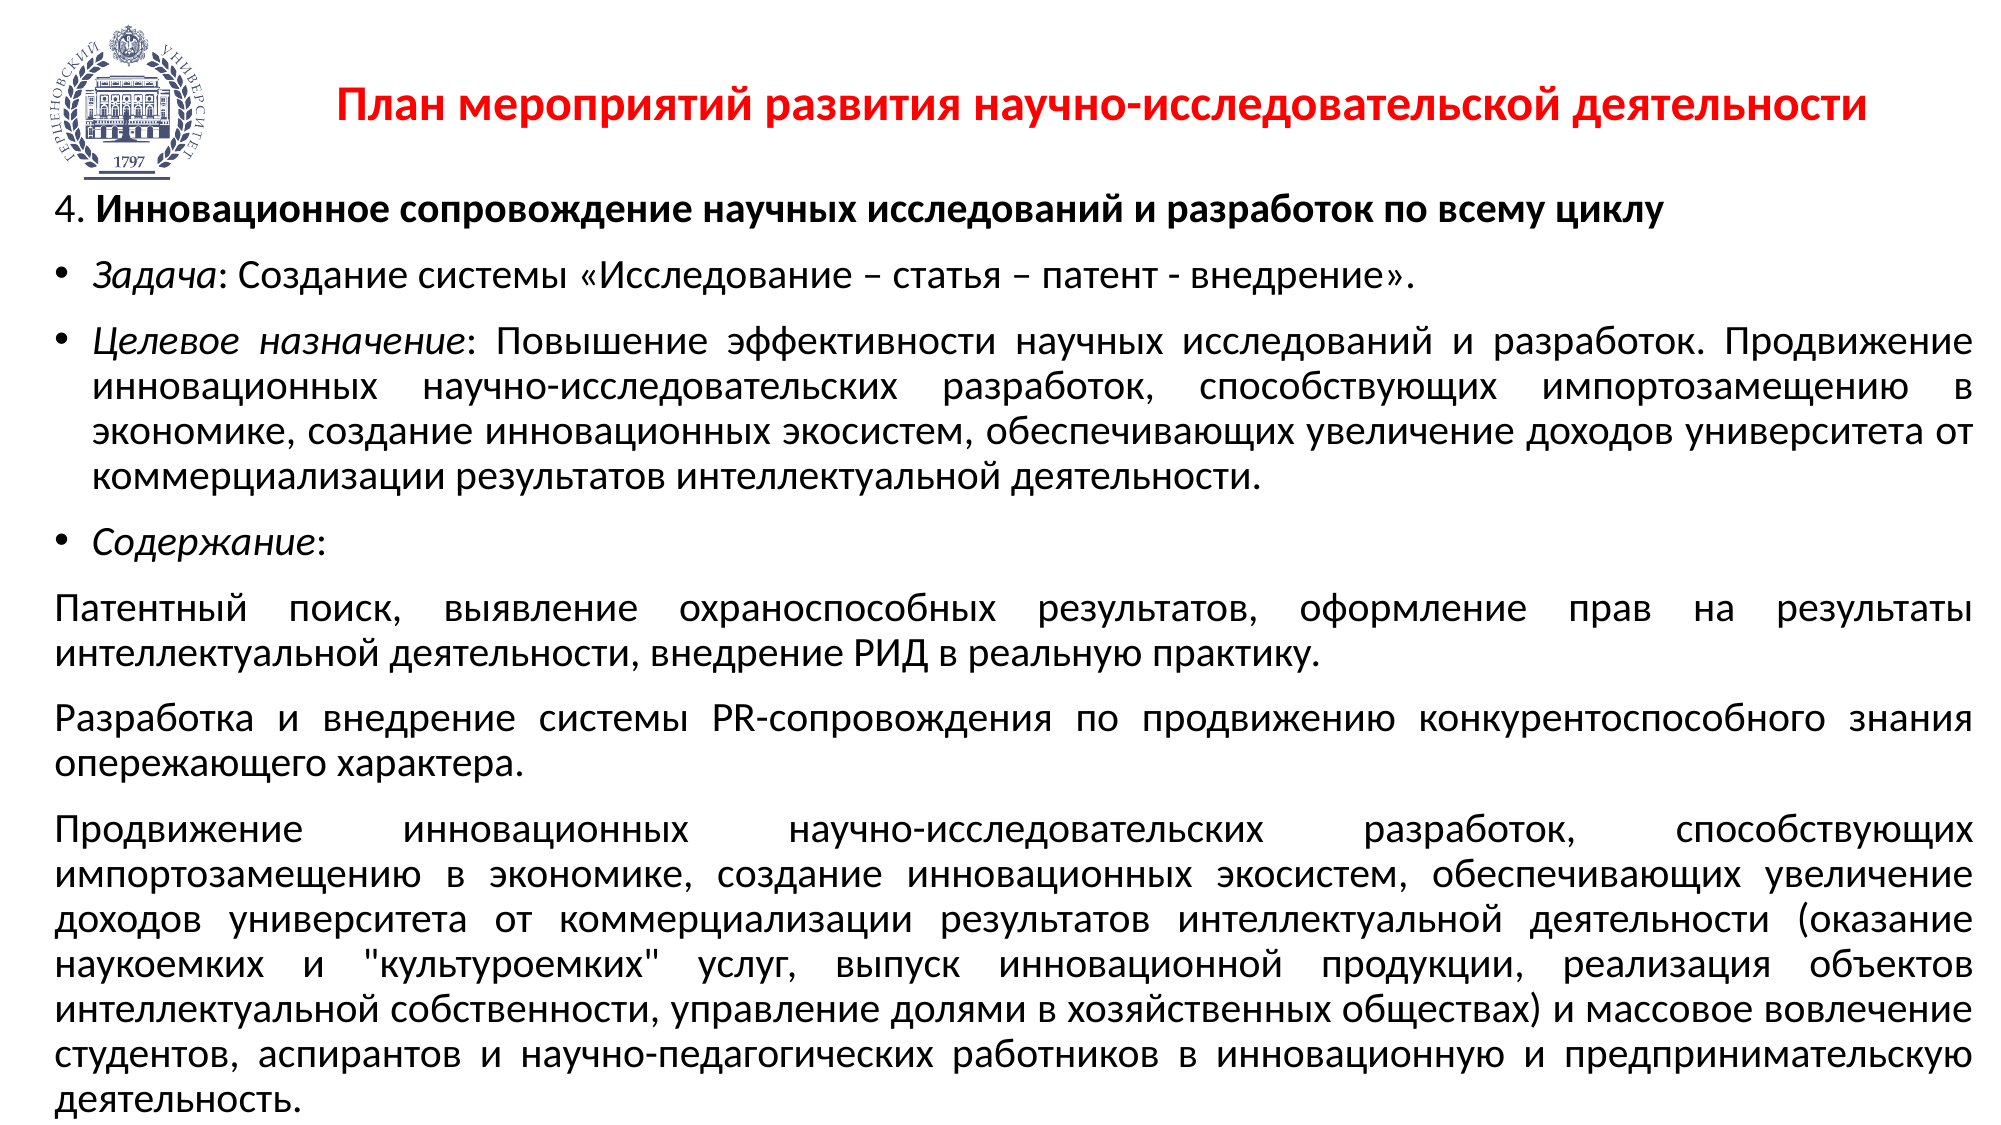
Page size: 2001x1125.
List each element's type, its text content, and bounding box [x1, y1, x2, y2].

list 4. Инновационное сопровождение научных исследований и разработок по всему циклу Задача: Создание системы «Исследование – статья – патент - внедрение». Целевое назначение: Повышение эффективности научных исследований и разработок. Продвижение инновационных научно-исследовательских разработок, способствующих импортозамещению в экономике, создание инновационных экосистем, обеспечивающих увеличение доходов университета от коммерциализации результатов интеллектуальной деятельности. Содержание: Патентный поиск, выявление охраноспособных результатов, оформление прав на результаты интеллектуальной деятельности, внедрение РИД в реальную практику. Разработка и внедрение системы PR-сопровождения по продвижению конкурентоспособного знания опережающего характера. Продвижение инновационных научно-исследовательских разработок, способствующих импортозамещению в экономике, создание инновационных экосистем, обеспечивающих увеличение доходов университета от коммерциализации результатов интеллектуальной деятельности (оказание наукоемких и "культуроемких" услуг, выпуск инновационной продукции, реализация объектов интеллектуальной собственности, управление долями в хозяйственных обществах) и массовое вовлечение студентов, аспирантов и научно-педагогических работников в инновационную и предпринимательскую деятельность. [39, 179, 1990, 1086]
picture [49, 24, 205, 180]
title План мероприятий развития научно-исследовательской деятельности [240, 43, 1966, 165]
